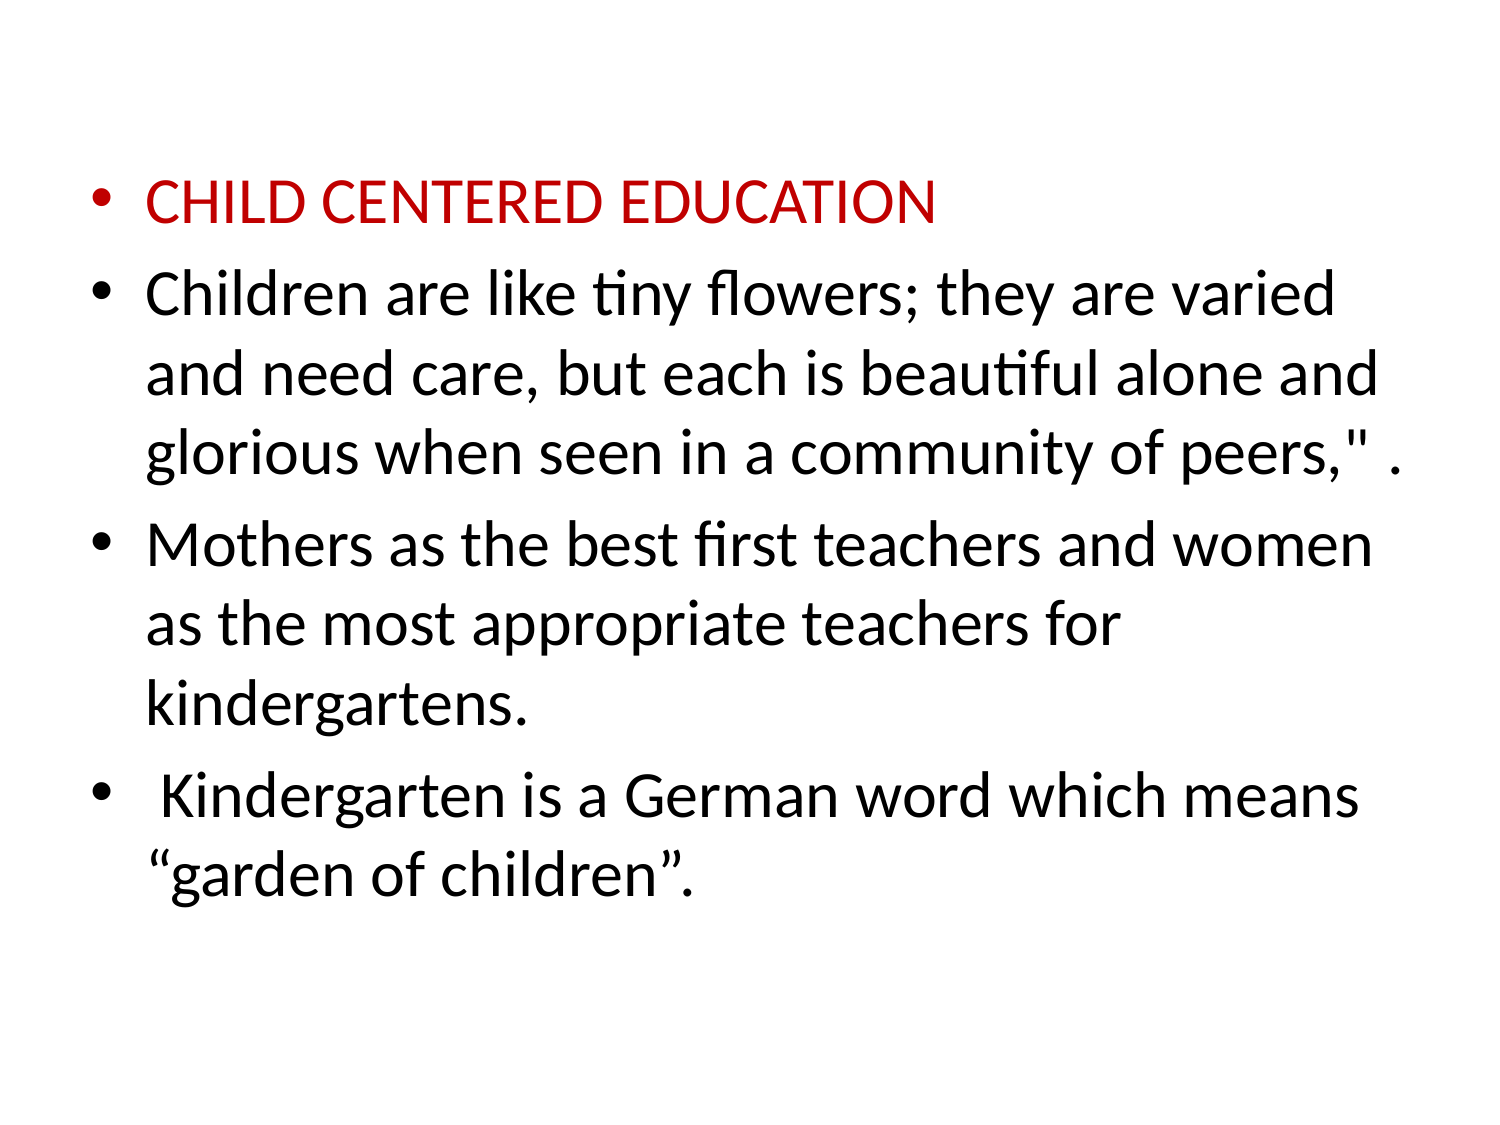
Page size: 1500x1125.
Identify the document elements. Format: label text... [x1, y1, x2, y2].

list CHILD CENTERED EDUCATION Children are like tiny flowers; they are varied and need care, but each is beautiful alone and glorious when seen in a community of peers," . Mothers as the best first teachers and women as the most appropriate teachers for kindergartens. Kindergarten is a German word which means “garden of children”. [75, 149, 1425, 1005]
